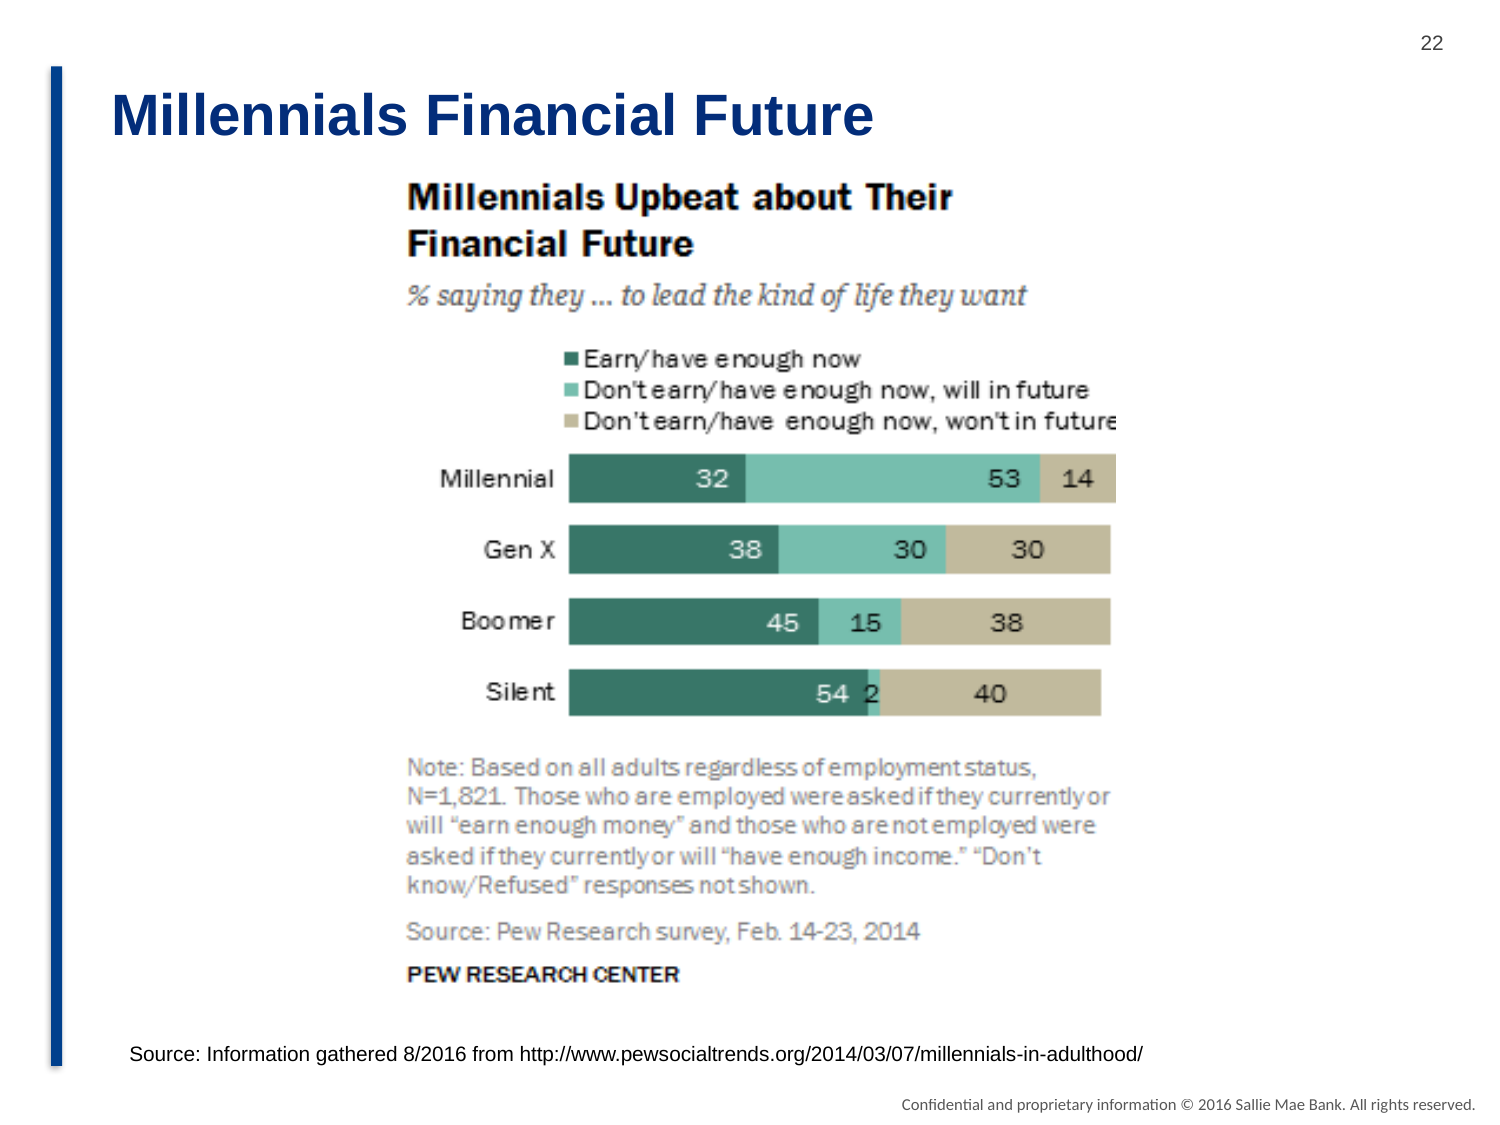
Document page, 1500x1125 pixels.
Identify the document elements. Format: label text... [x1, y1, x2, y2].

list Millennials Financial Future [96, 70, 1473, 185]
text_box Source: Information gathered 8/2016 from http://www.pewsocialtrends.org/2014/03/07/millennials-in-adulthood/ [114, 1033, 1452, 1104]
picture [386, 155, 1116, 1005]
